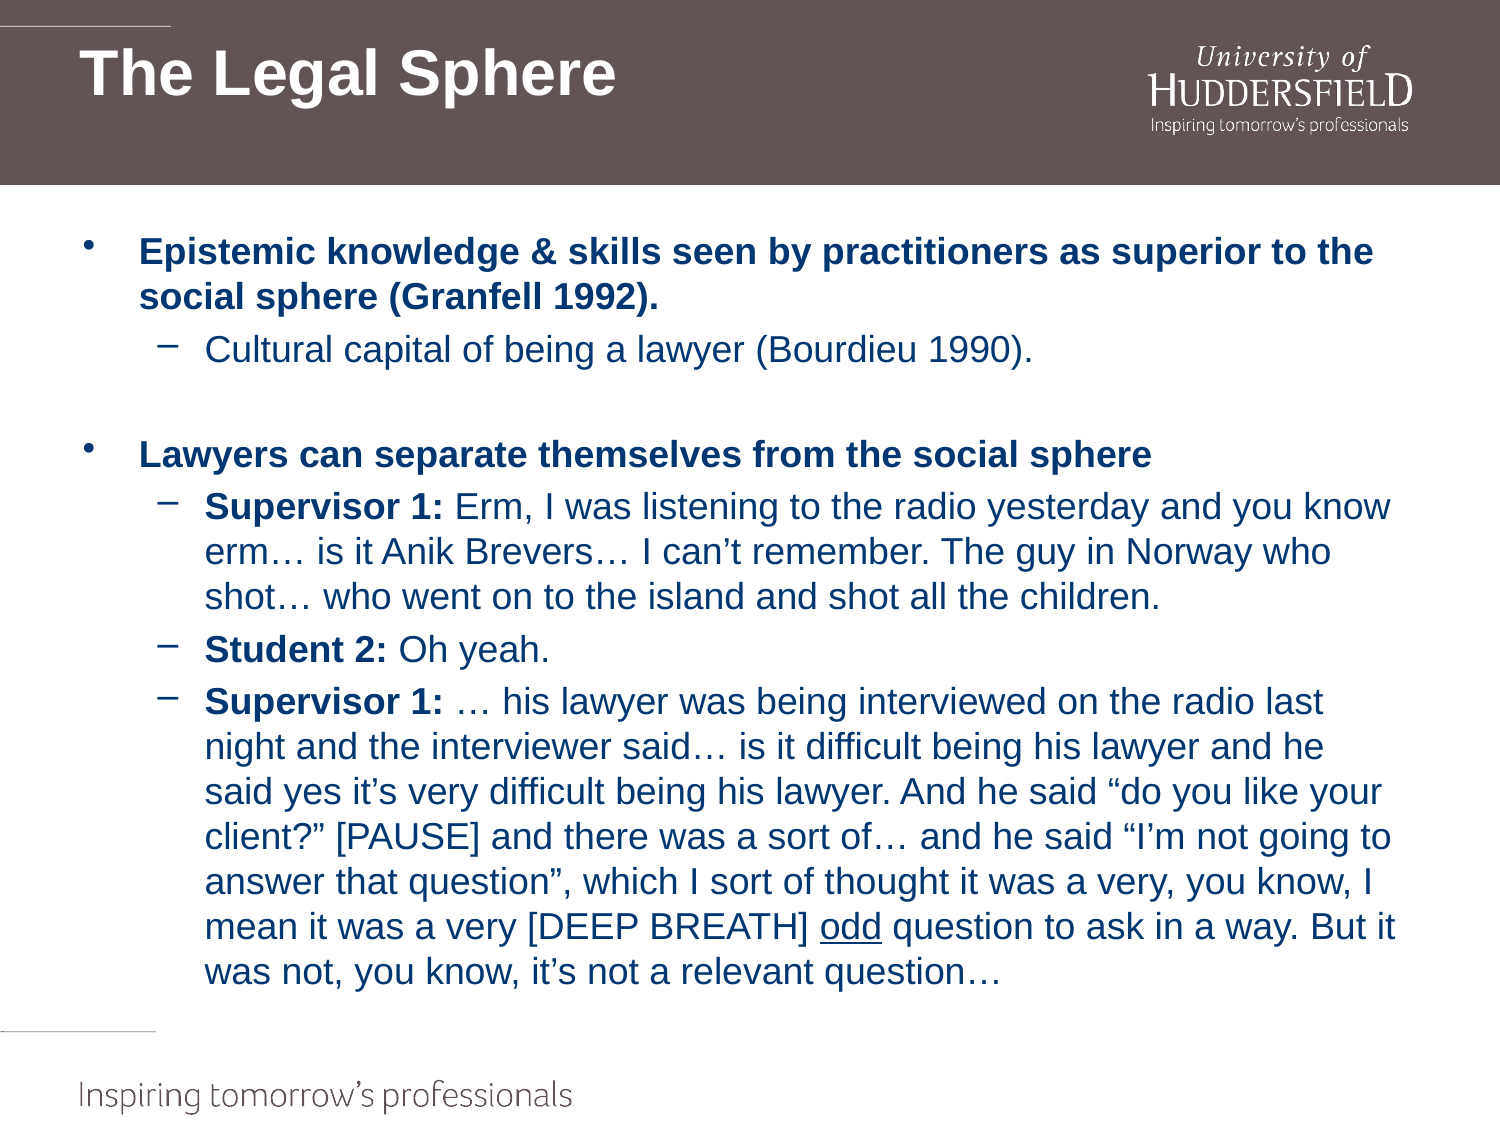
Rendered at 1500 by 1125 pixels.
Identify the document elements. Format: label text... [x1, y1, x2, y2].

title The Legal Sphere [64, 0, 1415, 144]
picture [0, 1003, 591, 1118]
picture [0, 0, 1500, 185]
list Epistemic knowledge & skills seen by practitioners as superior to the social sphere (Granfell 1992). Cultural capital of being a lawyer (Bourdieu 1990). Lawyers can separate themselves from the social sphere Supervisor 1: Erm, I was listening to the radio yesterday and you know erm… is it Anik Brevers… I can’t remember. The guy in Norway who shot… who went on to the island and shot all the children. Student 2: Oh yeah. Supervisor 1: … his lawyer was being interviewed on the radio last night and the interviewer said… is it difficult being his lawyer and he said yes it’s very difficult being his lawyer. And he said “do you like your client?” [PAUSE] and there was a sort of… and he said “I’m not going to answer that question”, which I sort of thought it was a very, you know, I mean it was a very [DEEP BREATH] odd question to ask in a way. But it was not, you know, it’s not a relevant question… [67, 219, 1418, 953]
